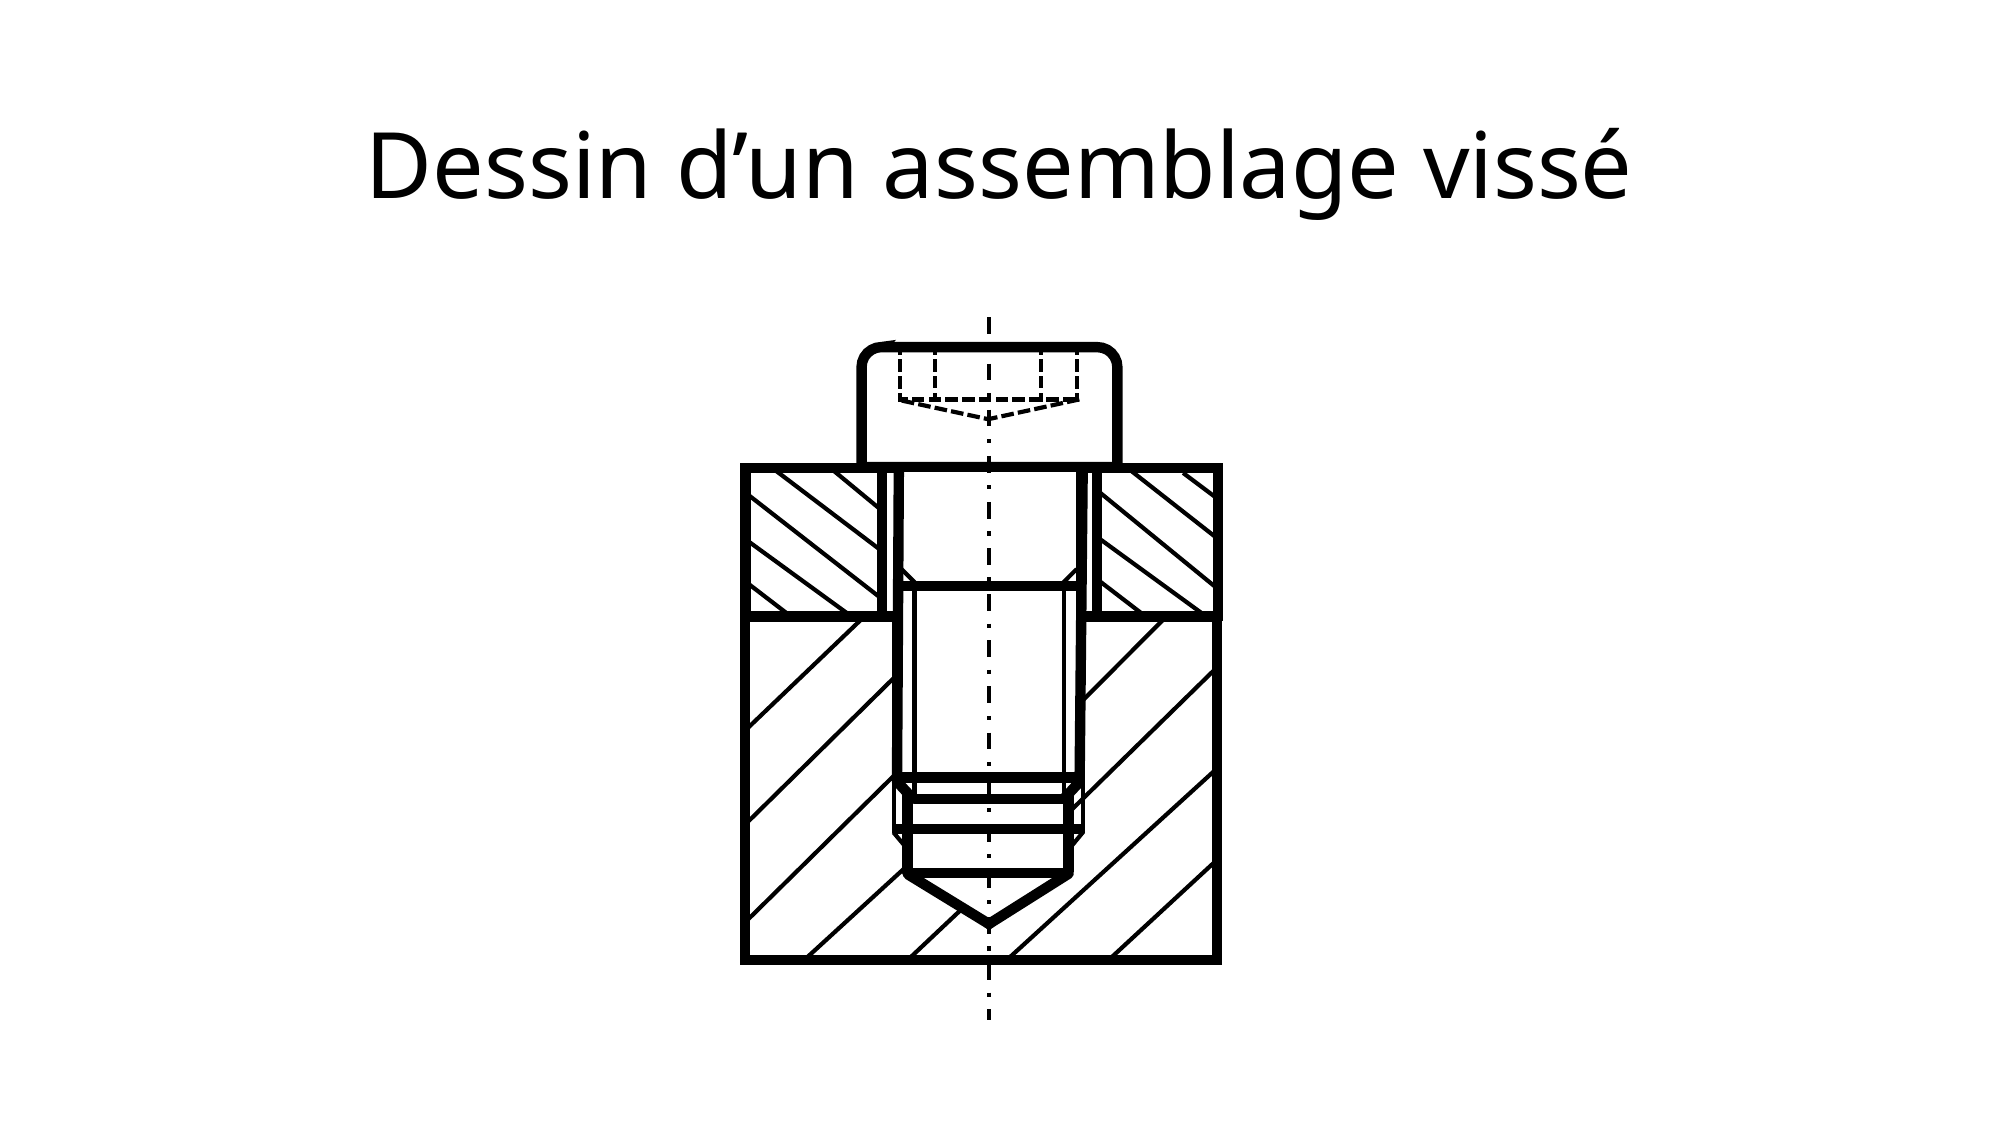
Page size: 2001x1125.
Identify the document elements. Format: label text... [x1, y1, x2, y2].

title Dessin d’un assemblage vissé [137, 59, 1863, 278]
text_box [742, 317, 1220, 1021]
